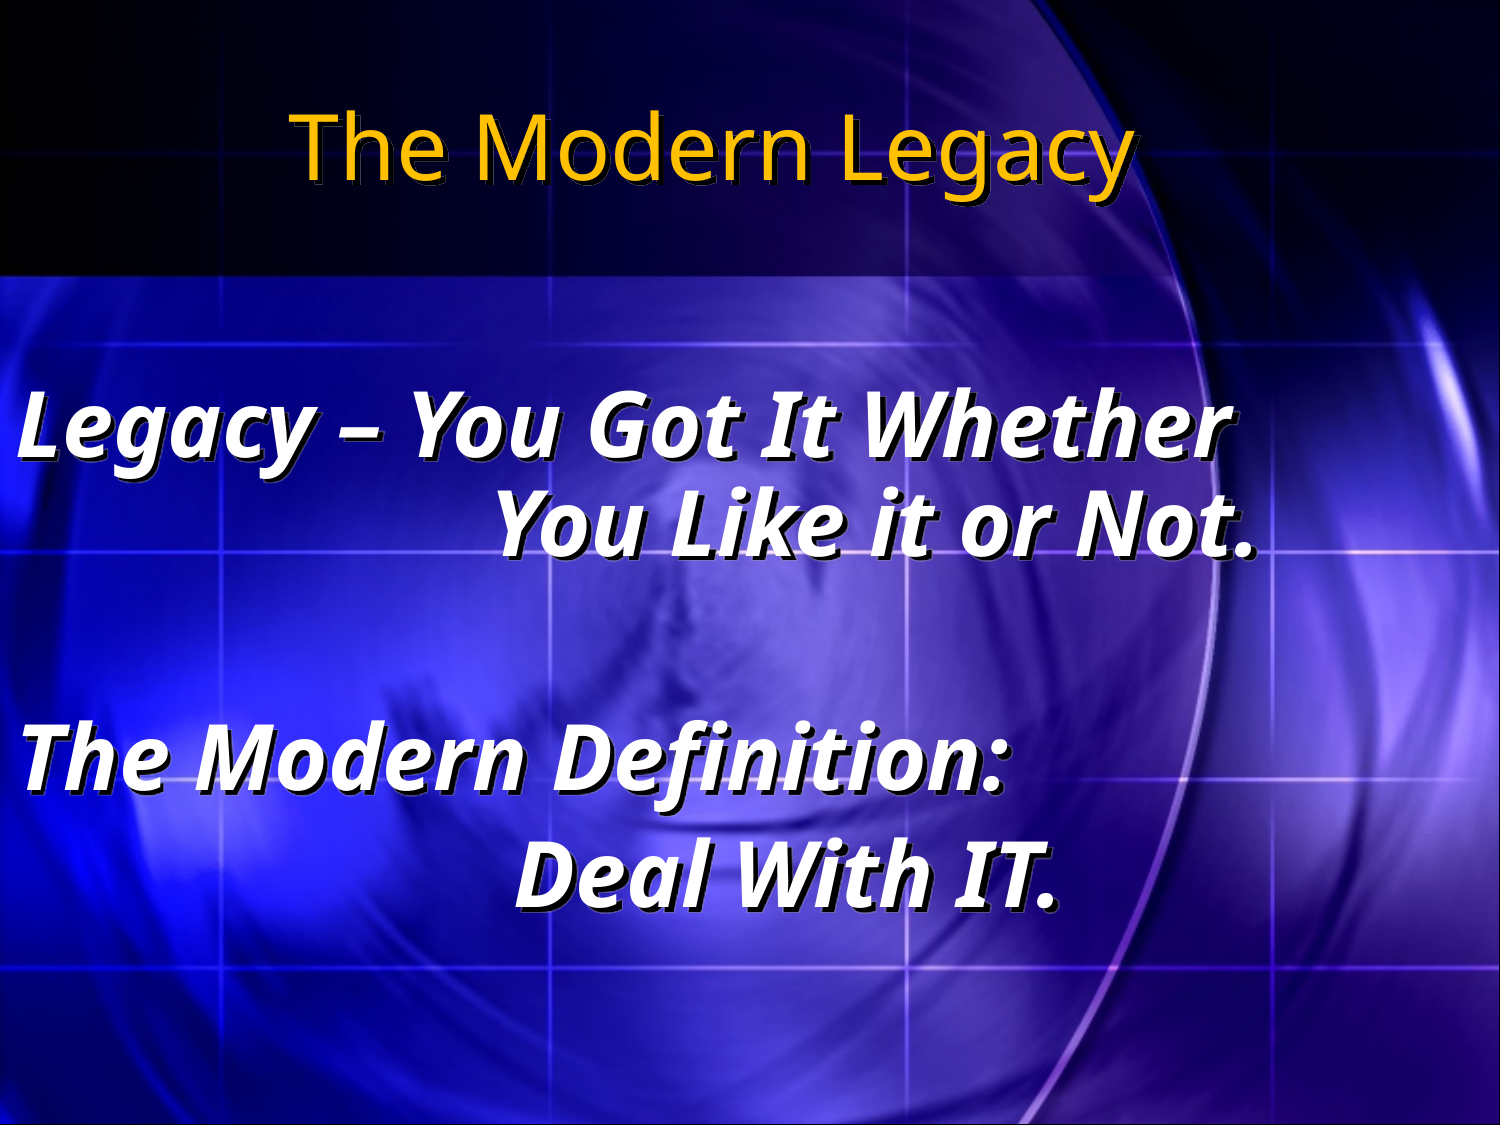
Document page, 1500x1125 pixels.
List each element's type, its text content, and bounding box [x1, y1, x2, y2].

title The Modern Legacy [74, 49, 1351, 238]
list Legacy – You Got It Whether You Like it or Not. The Modern Definition: Deal With IT. [0, 287, 1426, 826]
text_box [0, 0, 1500, 1125]
